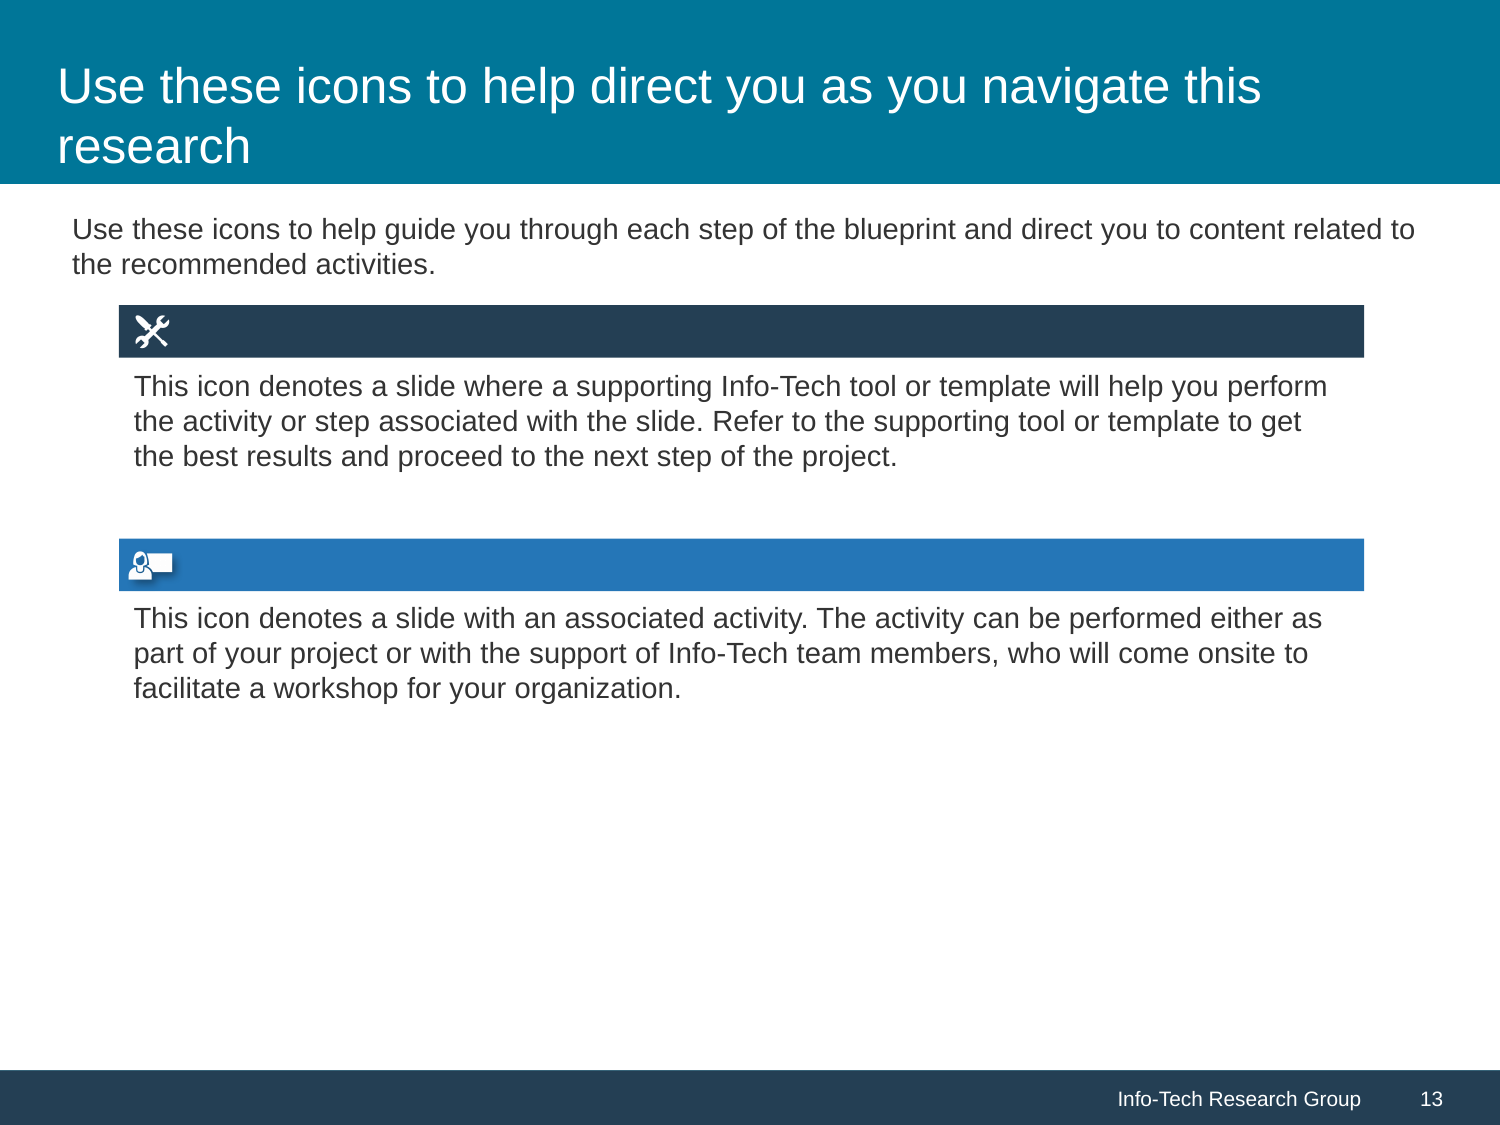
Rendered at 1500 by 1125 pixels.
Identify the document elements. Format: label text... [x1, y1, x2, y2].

text_box This icon denotes a slide where a supporting Info-Tech tool or template will help you perform the activity or step associated with the slide. Refer to the supporting tool or template to get the best results and proceed to the next step of the project. [118, 368, 1345, 480]
text_box Use these icons to help guide you through each step of the blueprint and direct you to content related to the recommended activities. [57, 203, 1447, 288]
title Use these icons to help direct you as you navigate this research [41, 41, 1457, 187]
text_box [118, 538, 1365, 592]
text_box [118, 302, 1365, 360]
text_box This icon denotes a slide with an associated activity. The activity can be performed either as part of your project or with the support of Info-Tech team members, who will come onsite to facilitate a workshop for your organization. [118, 599, 1356, 712]
